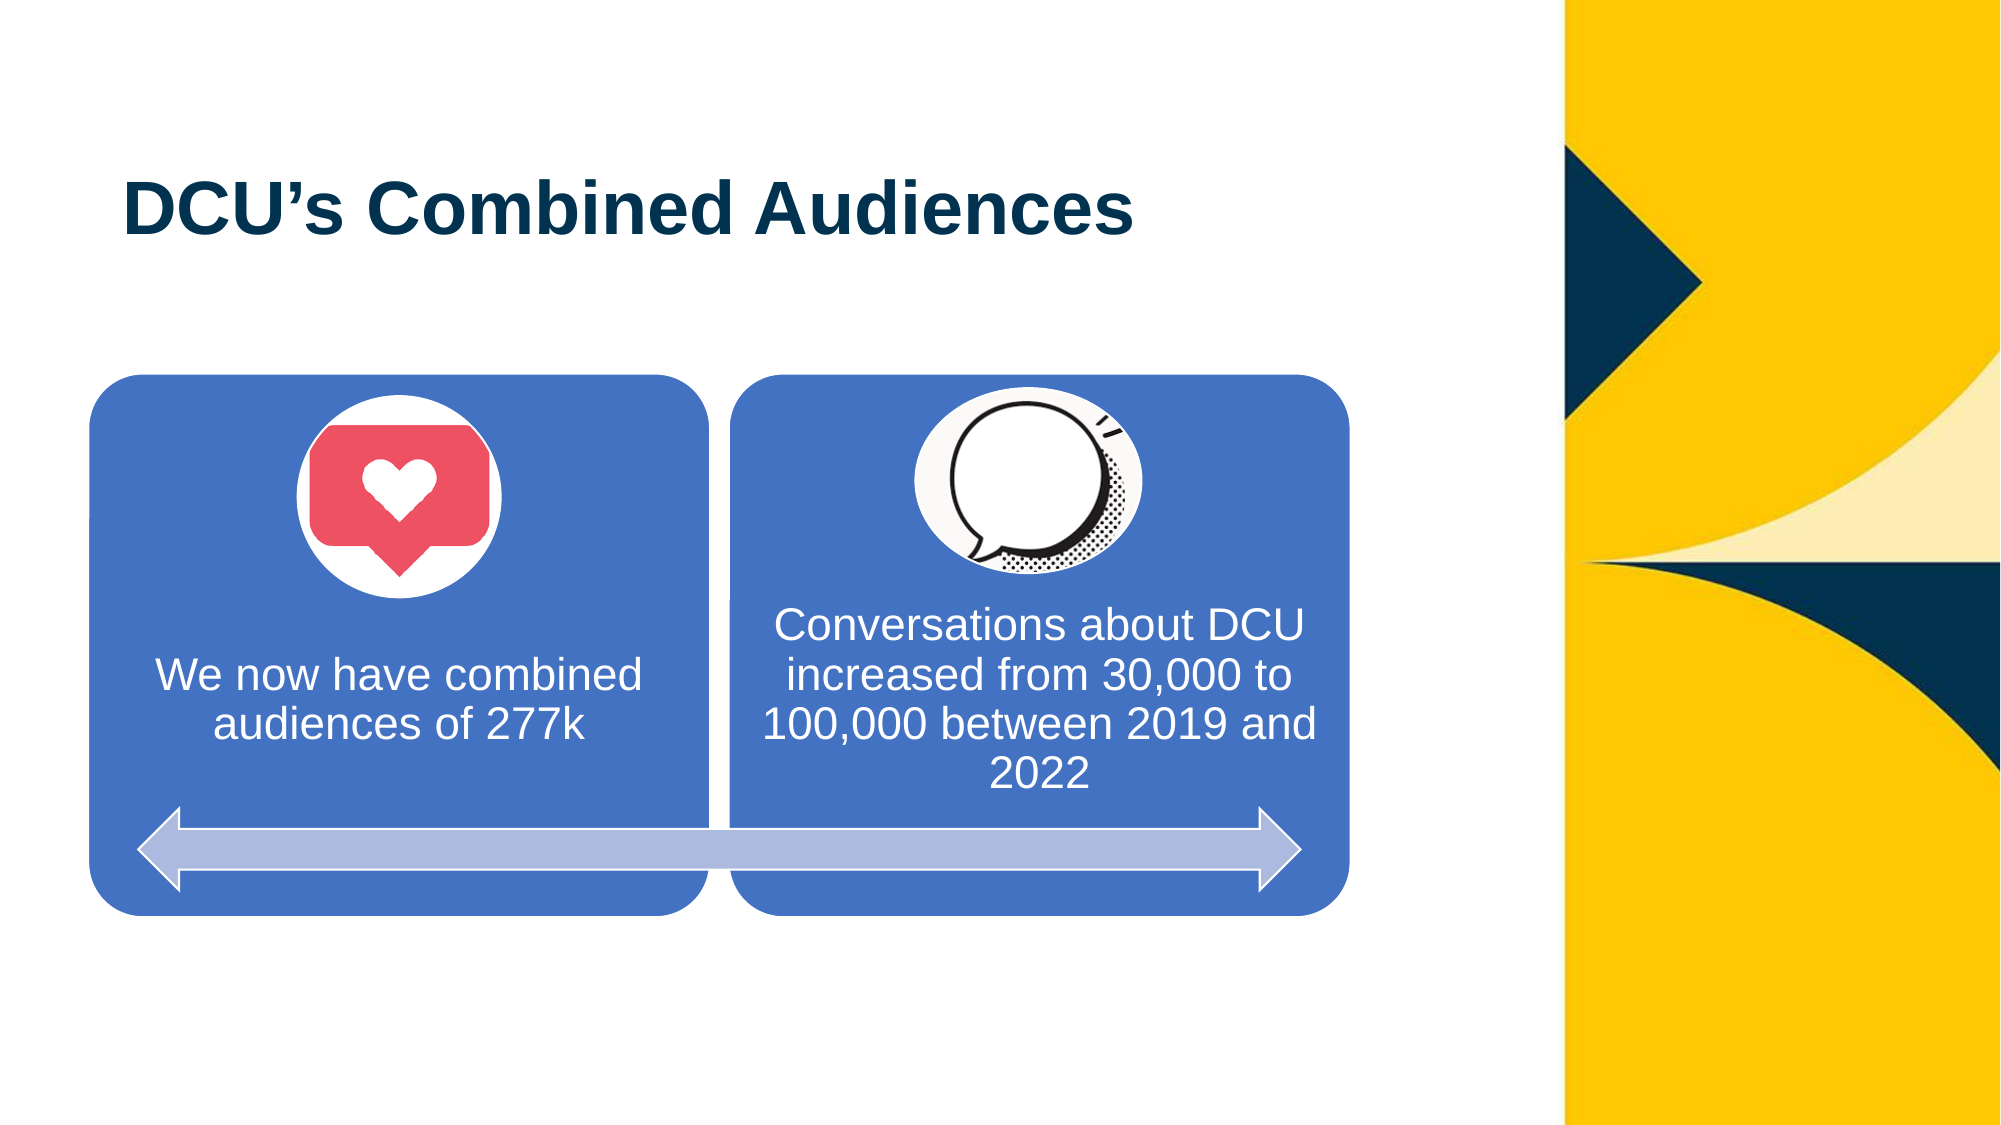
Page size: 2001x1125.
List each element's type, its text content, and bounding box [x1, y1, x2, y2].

picture [0, 0, 2001, 1125]
title DCU’s Combined Audiences [107, 114, 1332, 259]
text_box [88, 373, 1351, 918]
